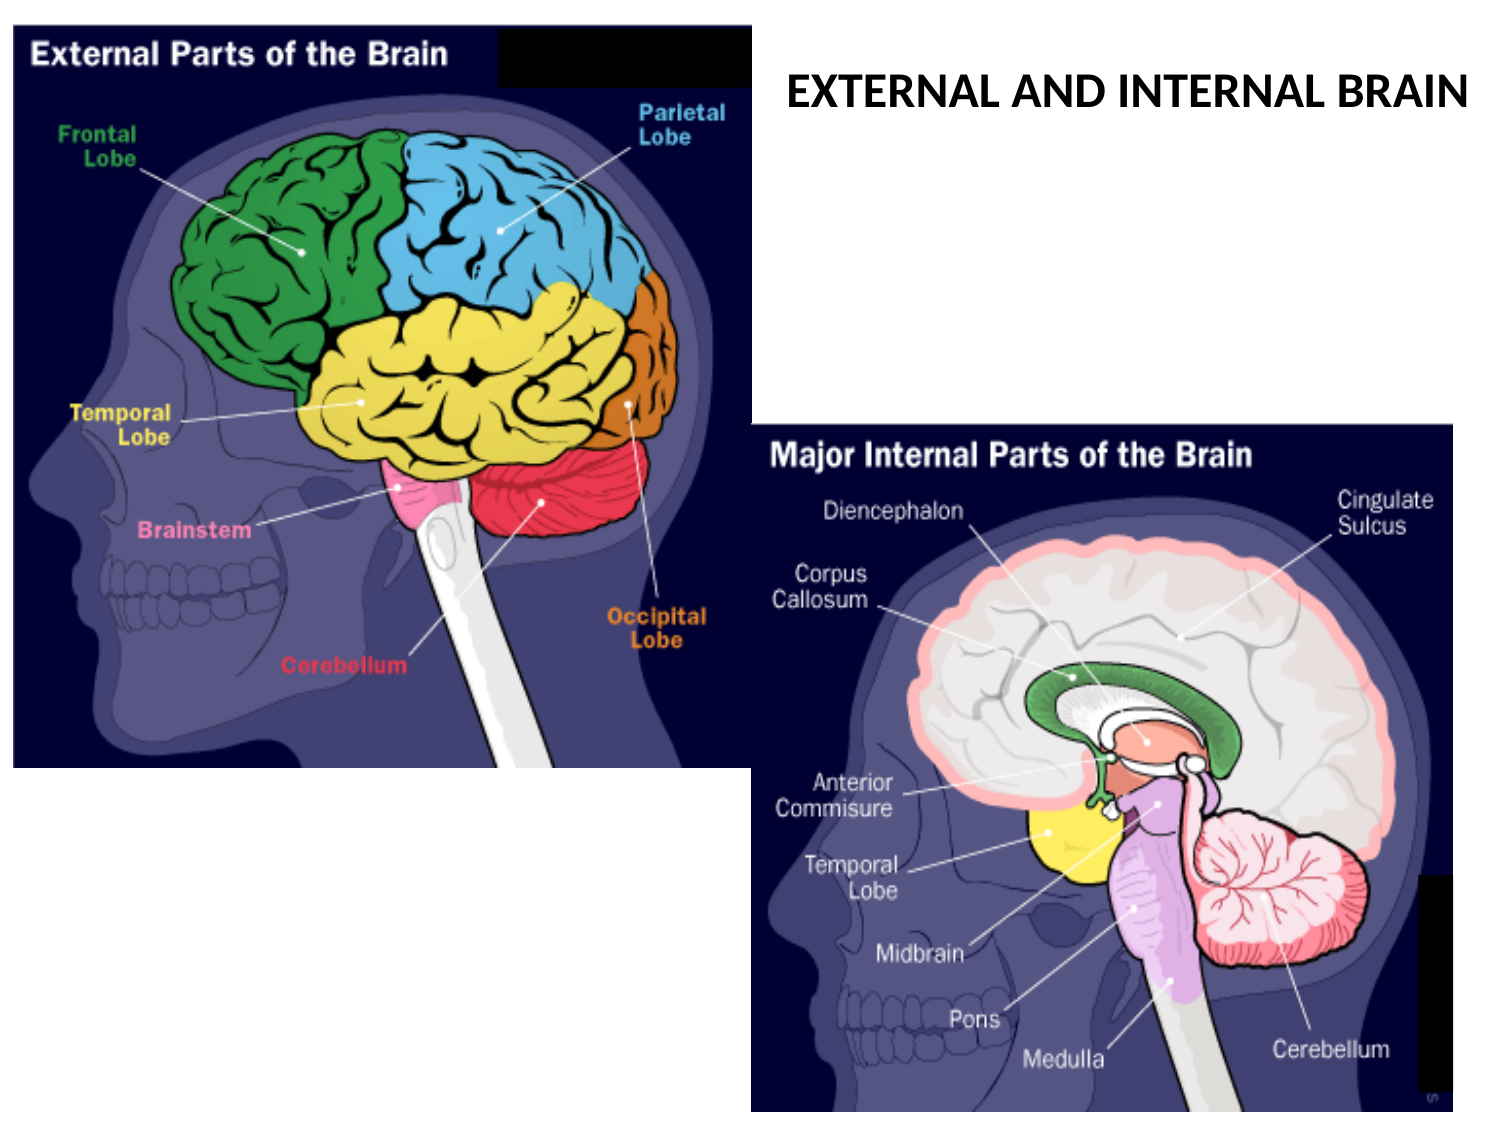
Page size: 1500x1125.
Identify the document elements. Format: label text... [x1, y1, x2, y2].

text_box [751, 423, 1454, 1112]
text_box EXTERNAL AND INTERNAL BRAIN [771, 49, 1485, 125]
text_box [13, 24, 752, 768]
